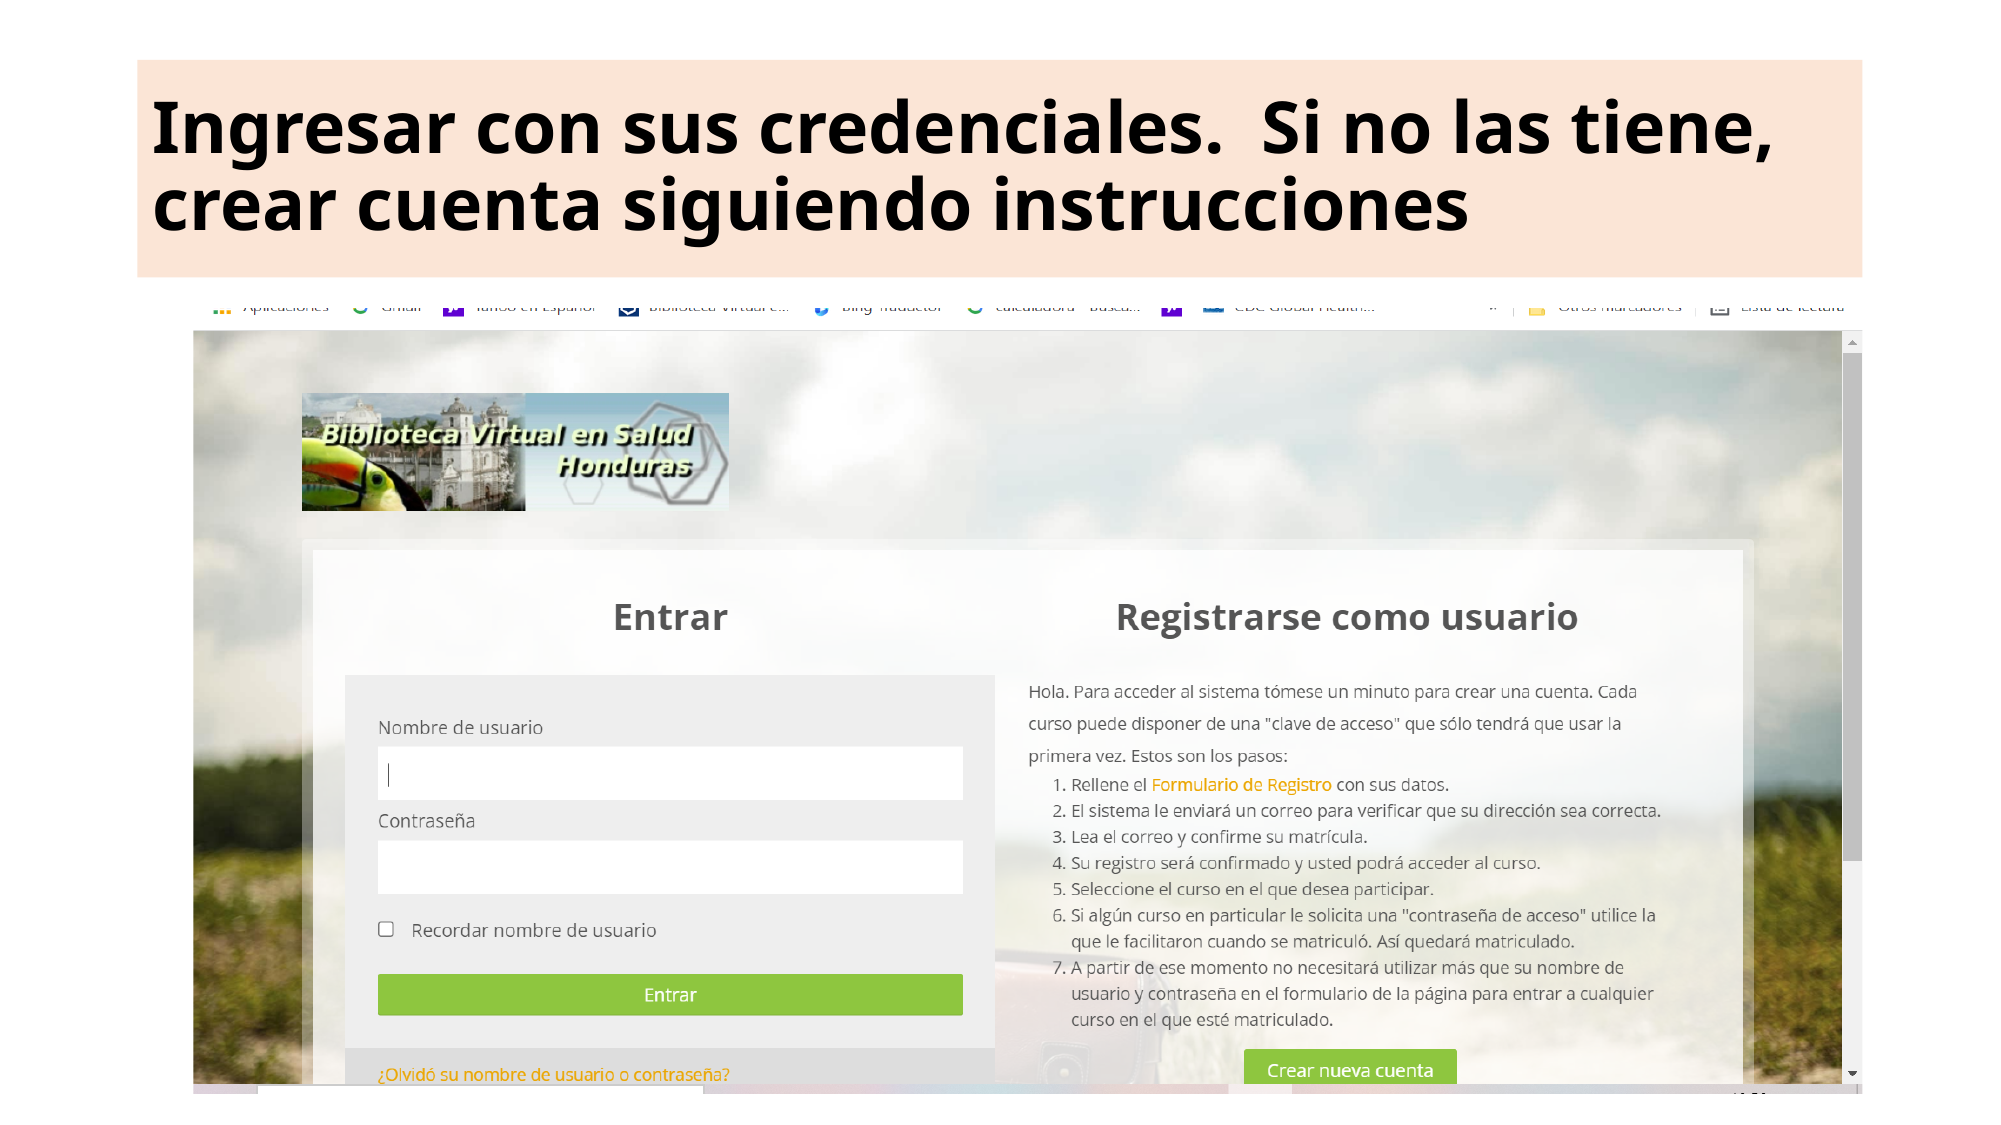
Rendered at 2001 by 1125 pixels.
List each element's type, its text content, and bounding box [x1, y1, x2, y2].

title Ingresar con sus credenciales. Si no las tiene, crear cuenta siguiendo instrucciones [137, 59, 1863, 278]
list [193, 308, 1863, 1094]
